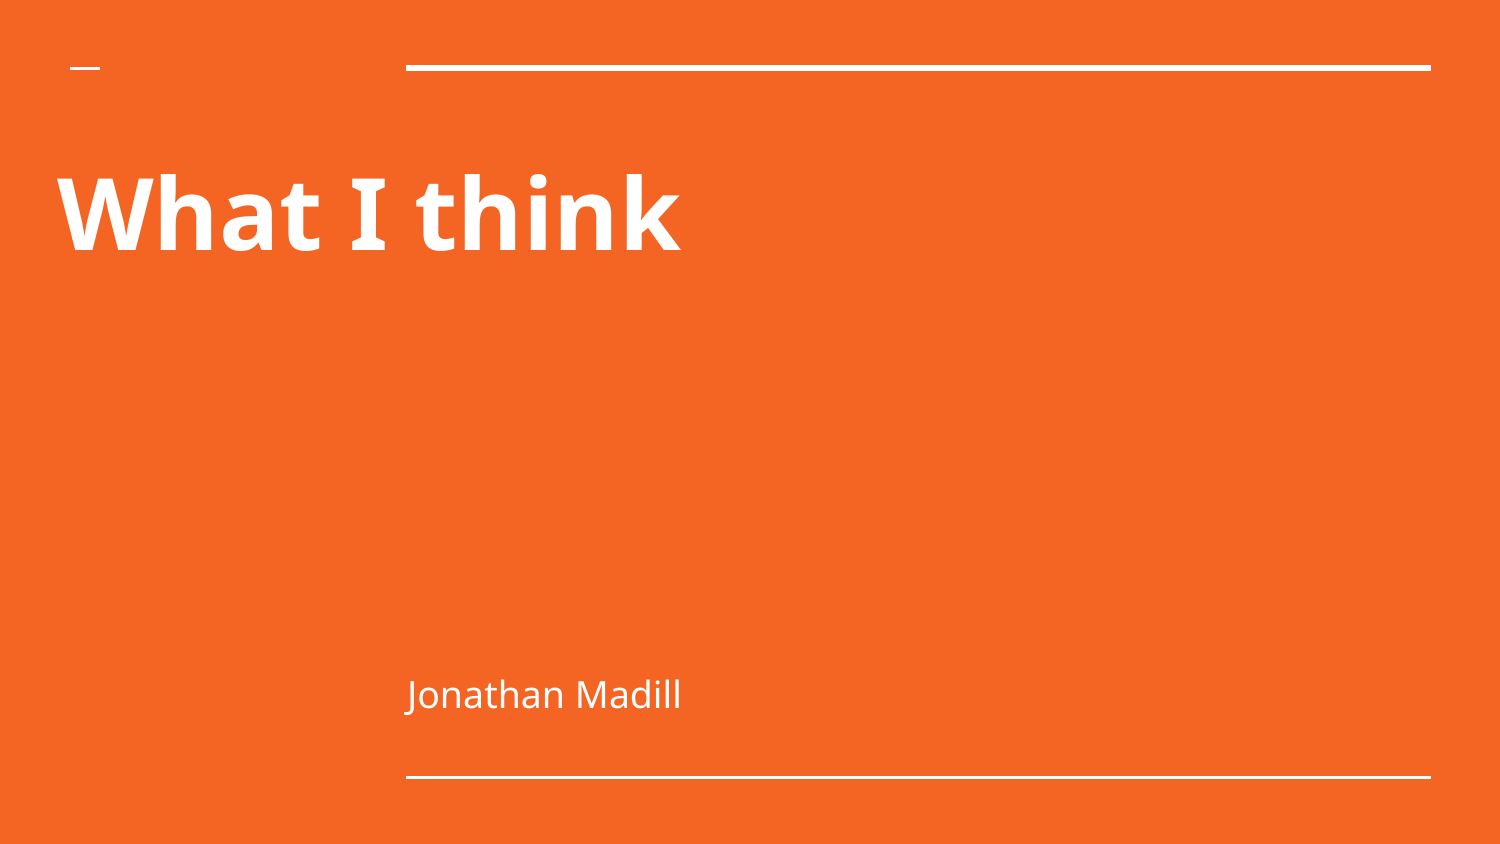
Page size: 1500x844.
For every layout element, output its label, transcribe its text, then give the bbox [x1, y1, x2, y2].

subtitle Jonathan Madill [392, 531, 1431, 735]
title What I think [42, 128, 1440, 465]
